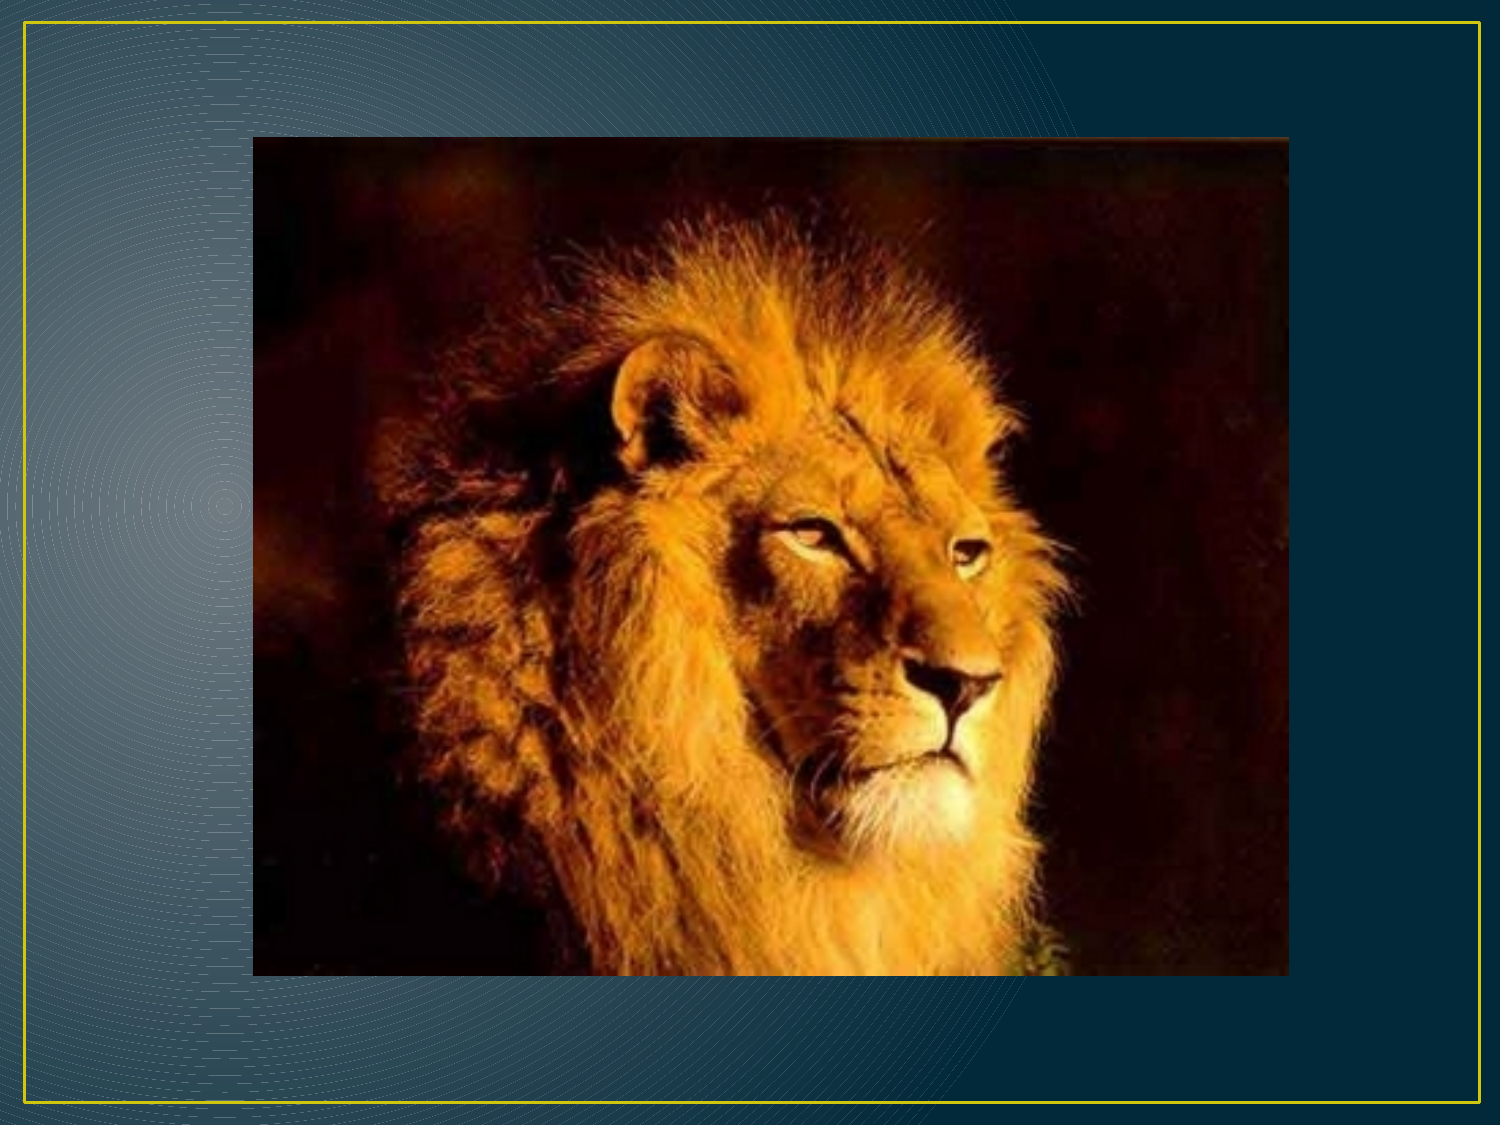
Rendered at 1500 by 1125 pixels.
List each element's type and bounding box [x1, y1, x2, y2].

picture [253, 131, 1288, 977]
picture [980, 982, 992, 990]
